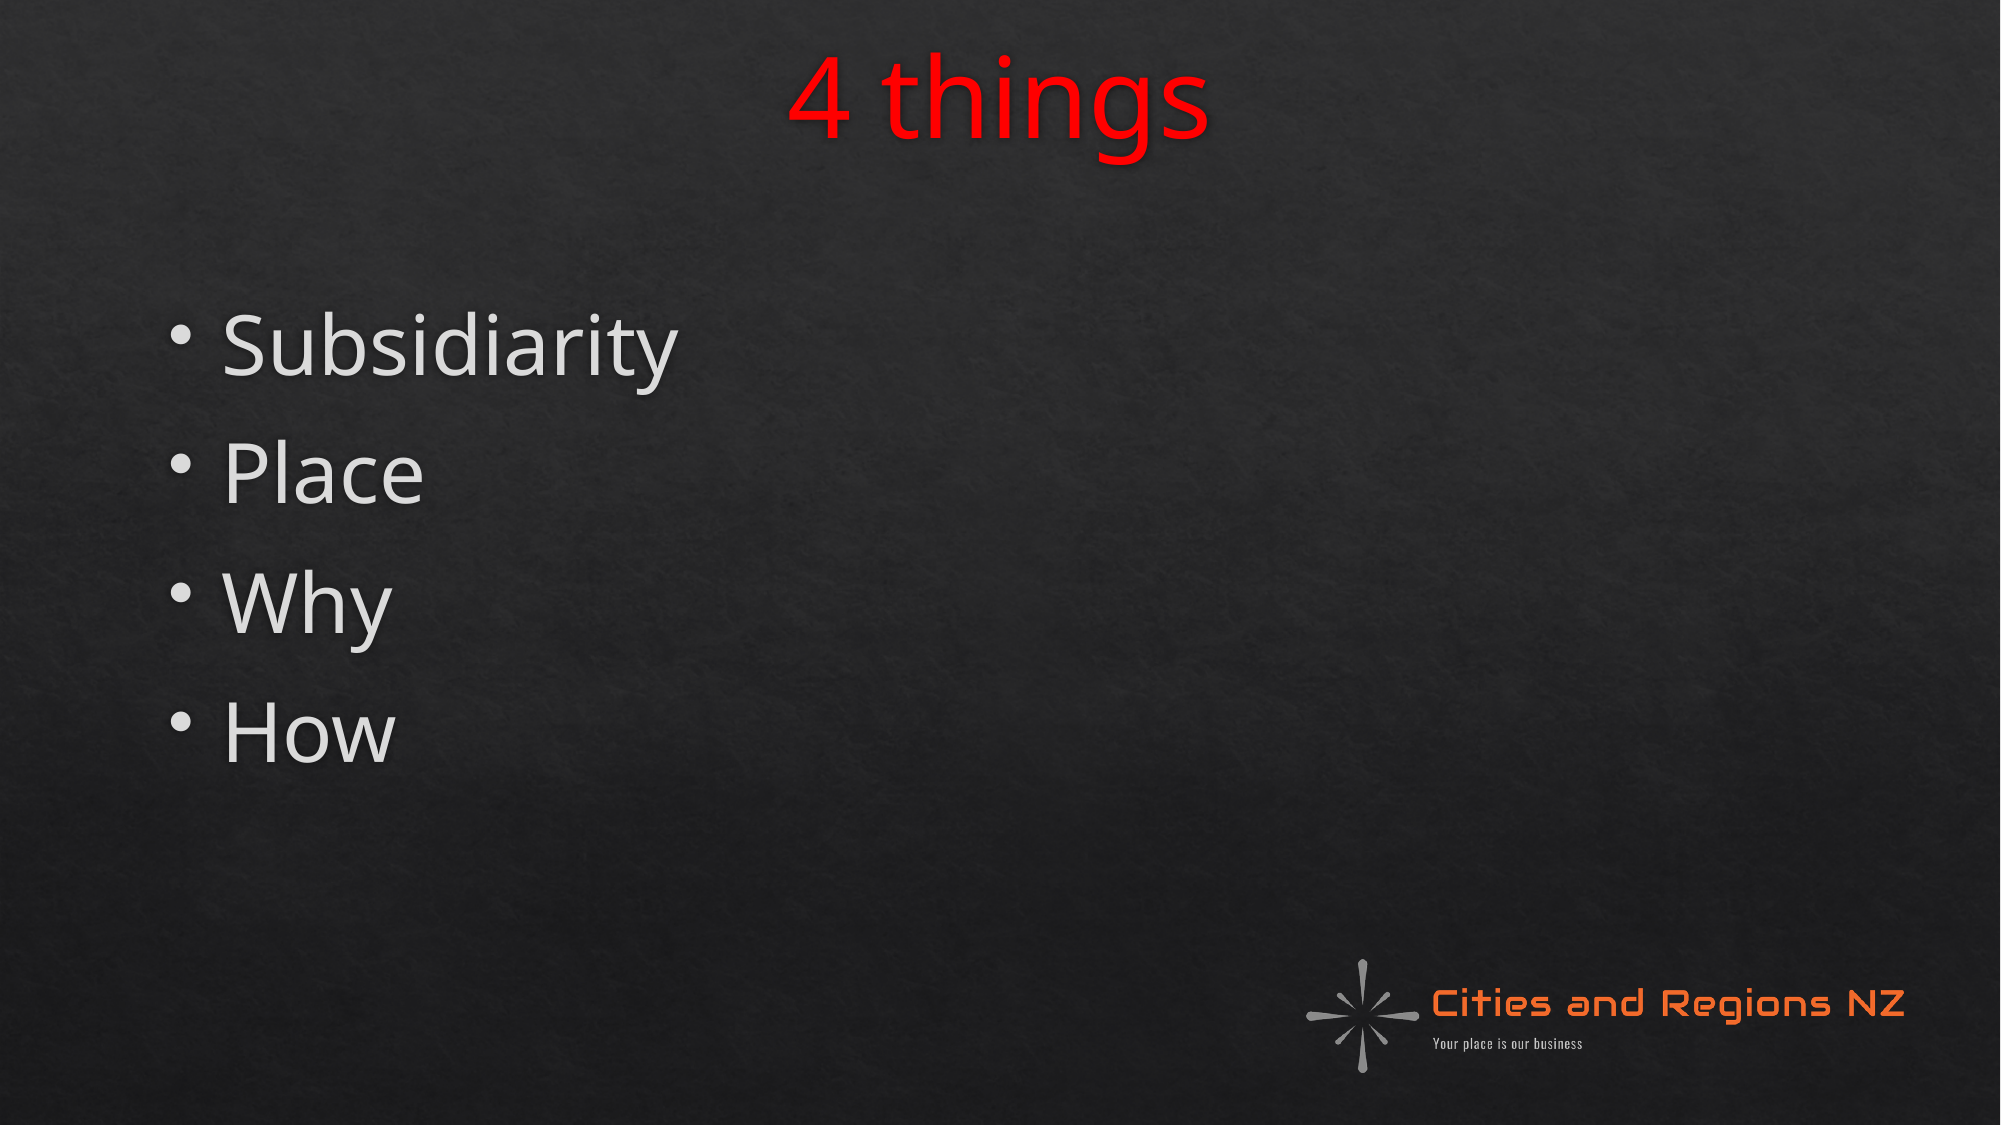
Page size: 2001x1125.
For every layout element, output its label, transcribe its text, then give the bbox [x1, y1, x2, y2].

list Subsidiarity Place Why How [149, 284, 1849, 950]
picture [1305, 959, 1905, 1076]
title 4 things [150, 18, 1850, 170]
